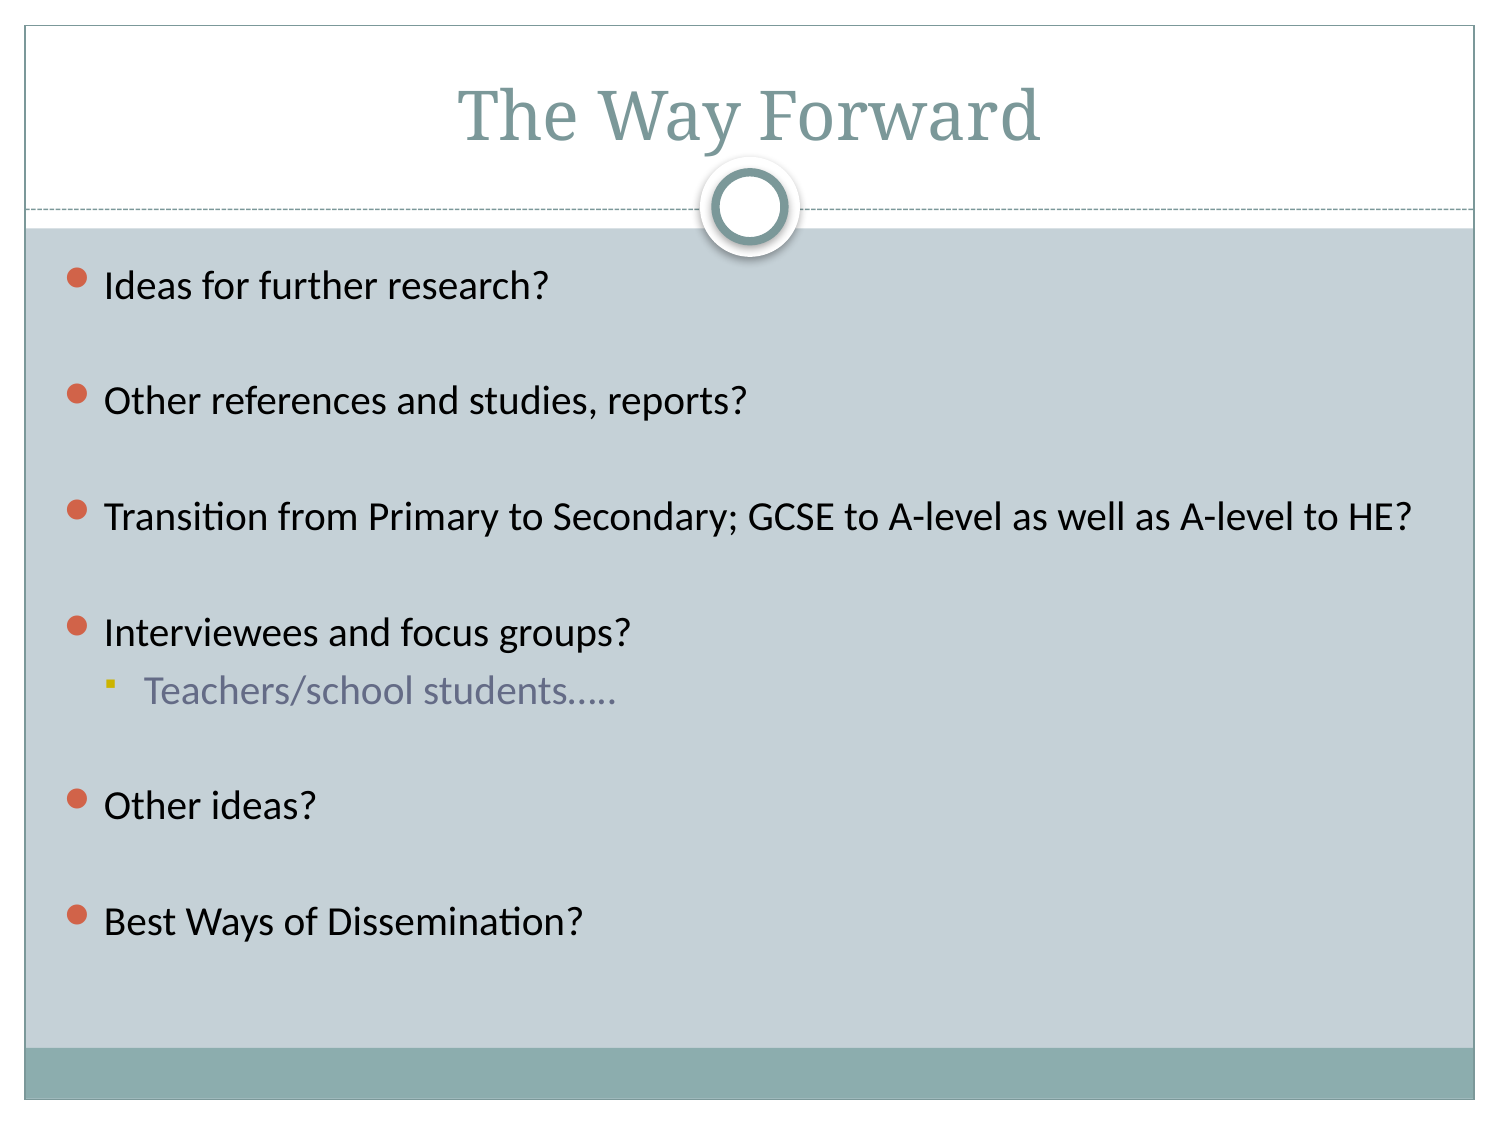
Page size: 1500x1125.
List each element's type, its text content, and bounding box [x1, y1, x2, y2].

title The Way Forward [49, 37, 1450, 162]
list Ideas for further research? Other references and studies, reports? Transition from Primary to Secondary; GCSE to A-level as well as A-level to HE? Interviewees and focus groups? Teachers/school students….. Other ideas? Best Ways of Dissemination? [49, 250, 1445, 1001]
